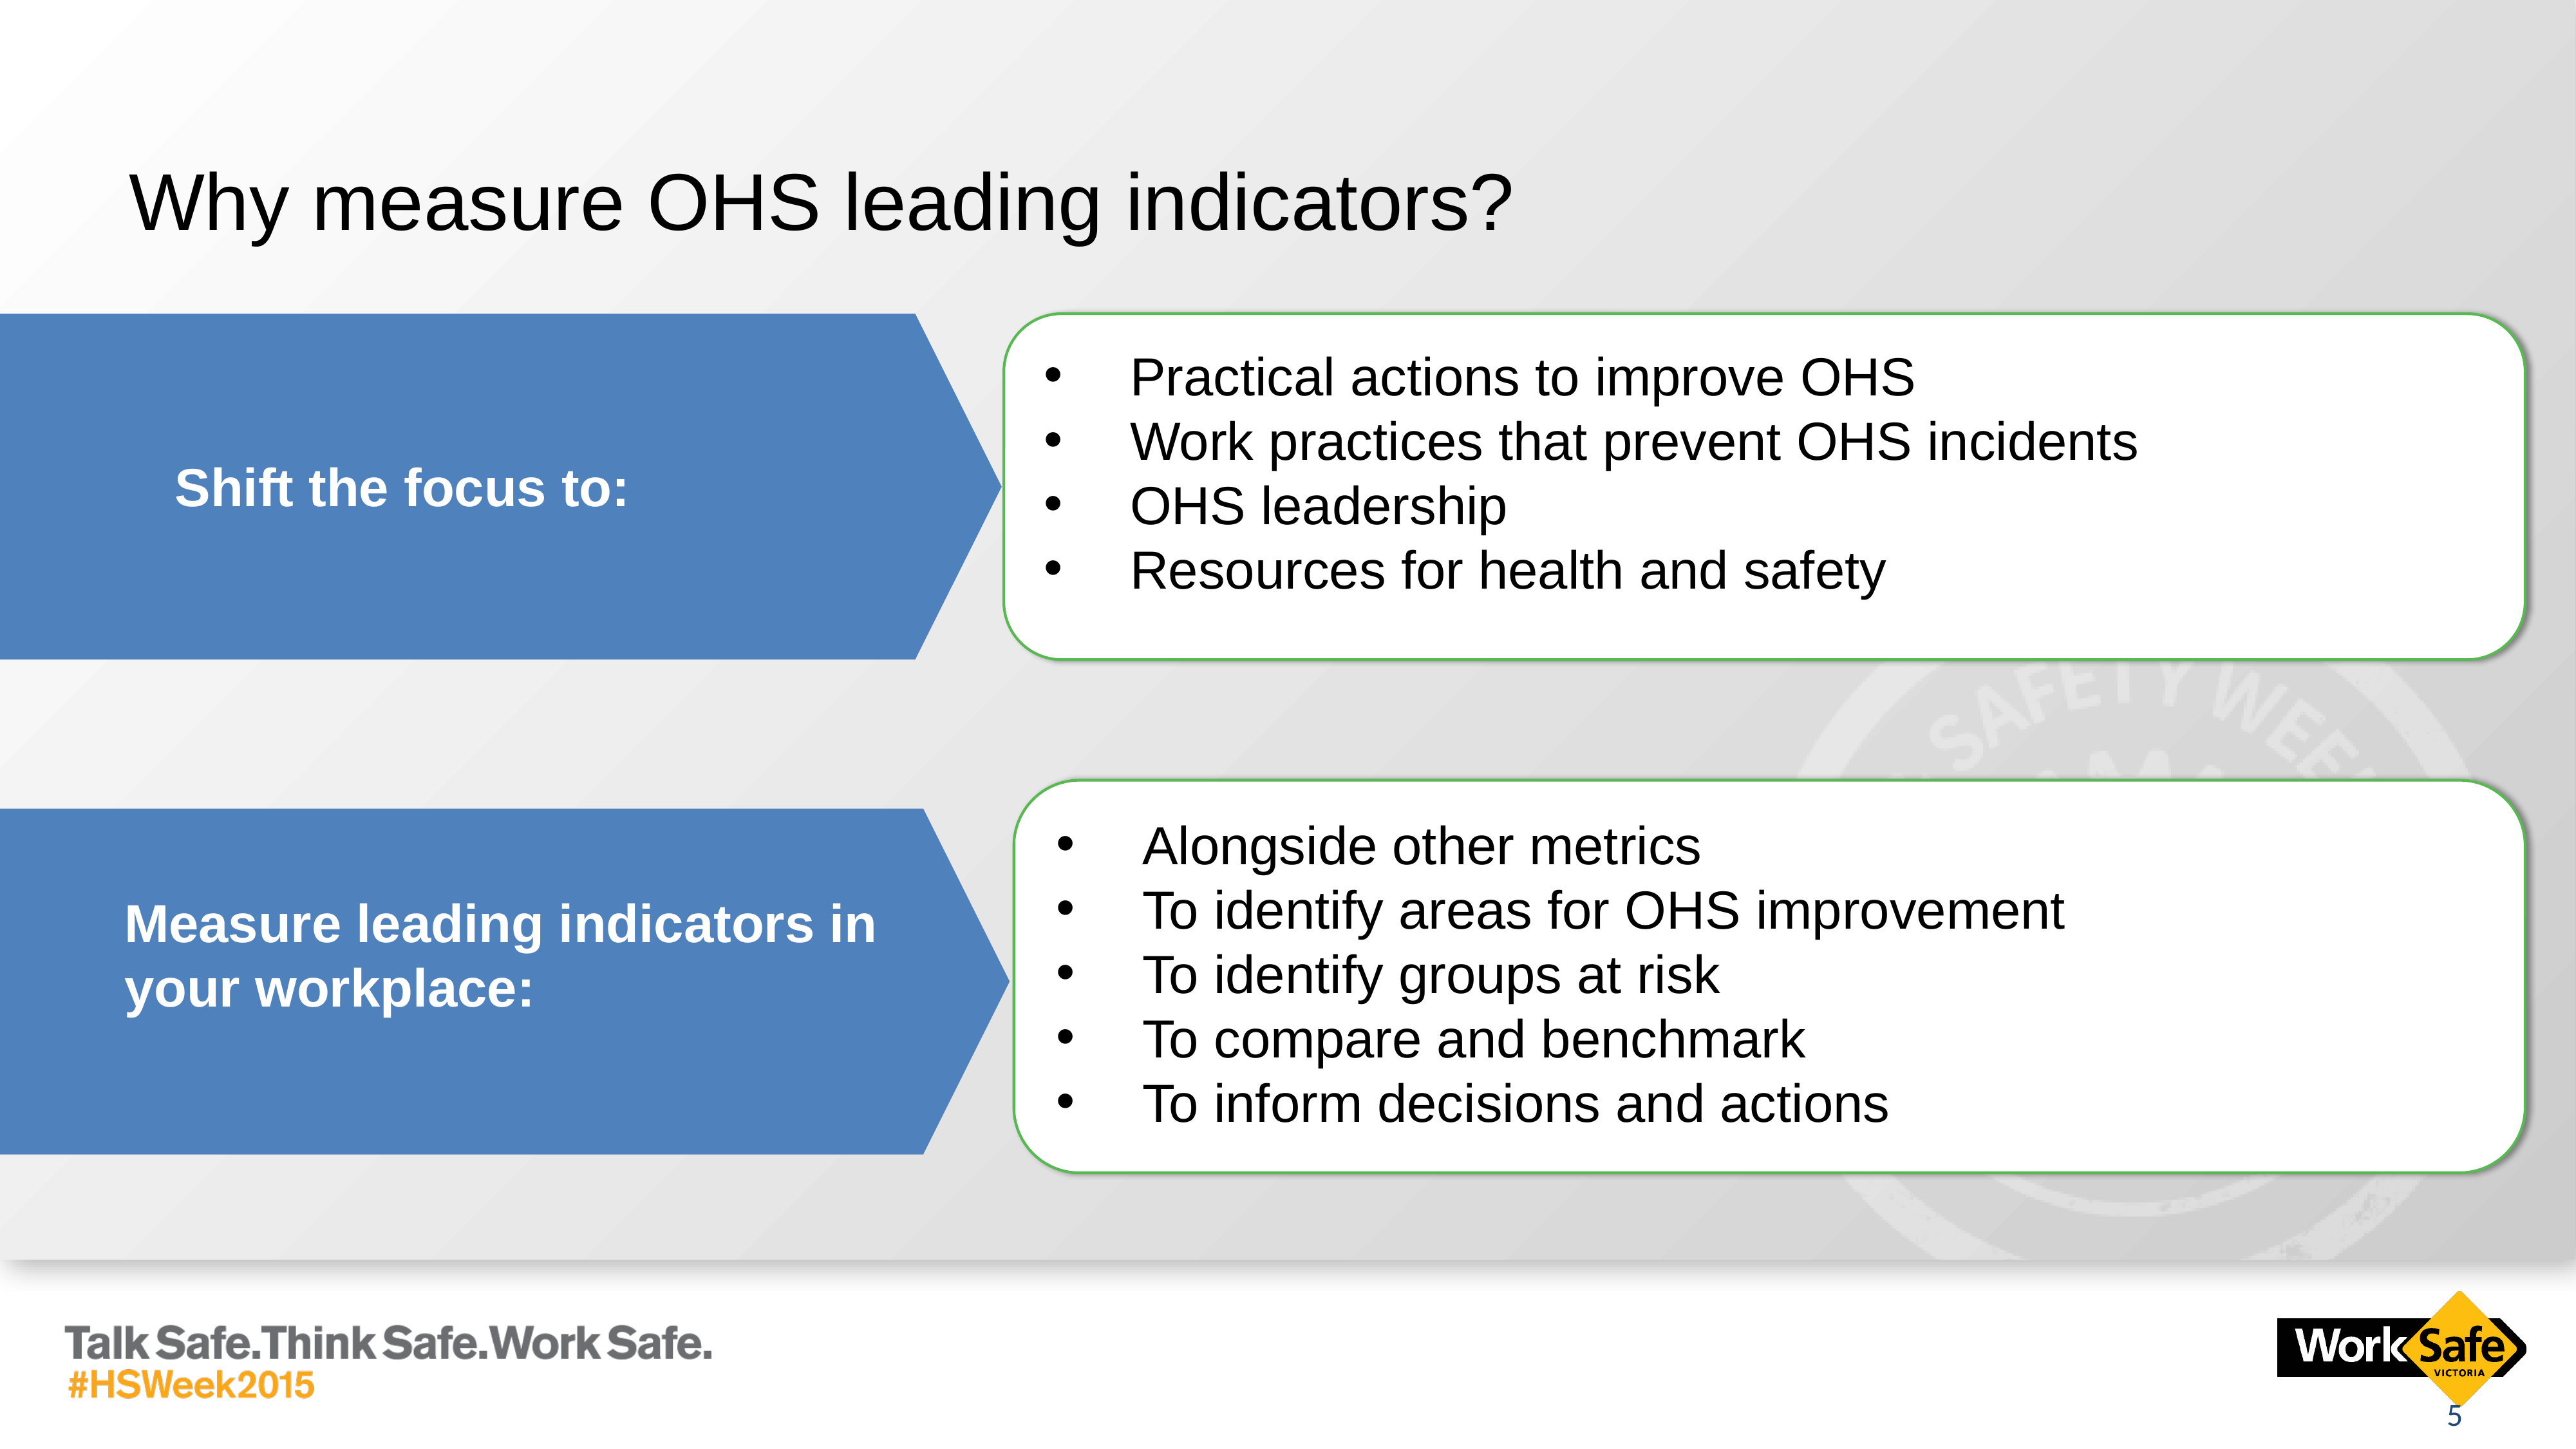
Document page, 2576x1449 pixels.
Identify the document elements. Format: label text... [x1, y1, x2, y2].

title Why measure OHS leading indicators? [129, 77, 2447, 247]
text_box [0, 313, 2526, 1173]
picture [2277, 1291, 2526, 1406]
picture [57, 1296, 730, 1449]
text_box 5 [2423, 1382, 2525, 1449]
